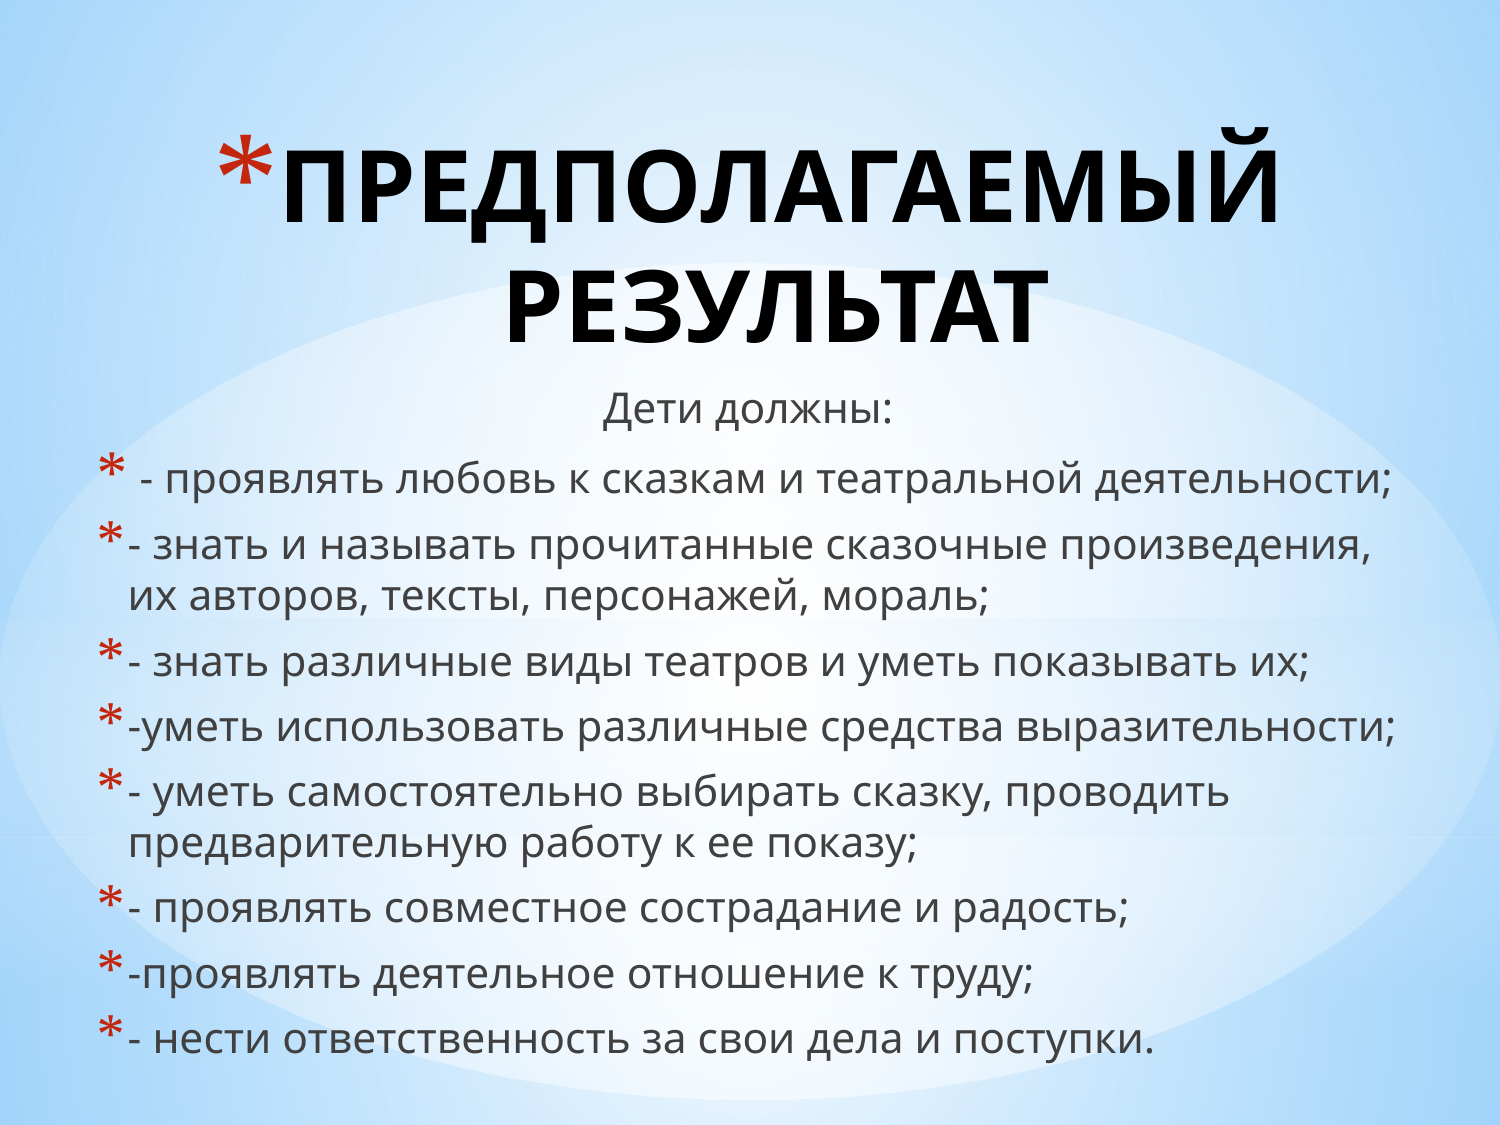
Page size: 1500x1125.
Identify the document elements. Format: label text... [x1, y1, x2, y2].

title ПРЕДПОЛАГАЕМЫЙ РЕЗУЛЬТАТ [75, 115, 1425, 247]
list Дети должны: - проявлять любовь к сказкам и театральной деятельности; - знать и называть прочитанные сказочные произведения, их авторов, тексты, персонажей, мораль; - знать различные виды театров и уметь показывать их; -уметь использовать различные средства выразительности; - уметь самостоятельно выбирать сказку, проводить предварительную работу к ее показу; - проявлять совместное сострадание и радость; -проявлять деятельное отношение к труду; - нести ответственность за свои дела и поступки. [75, 373, 1425, 1079]
